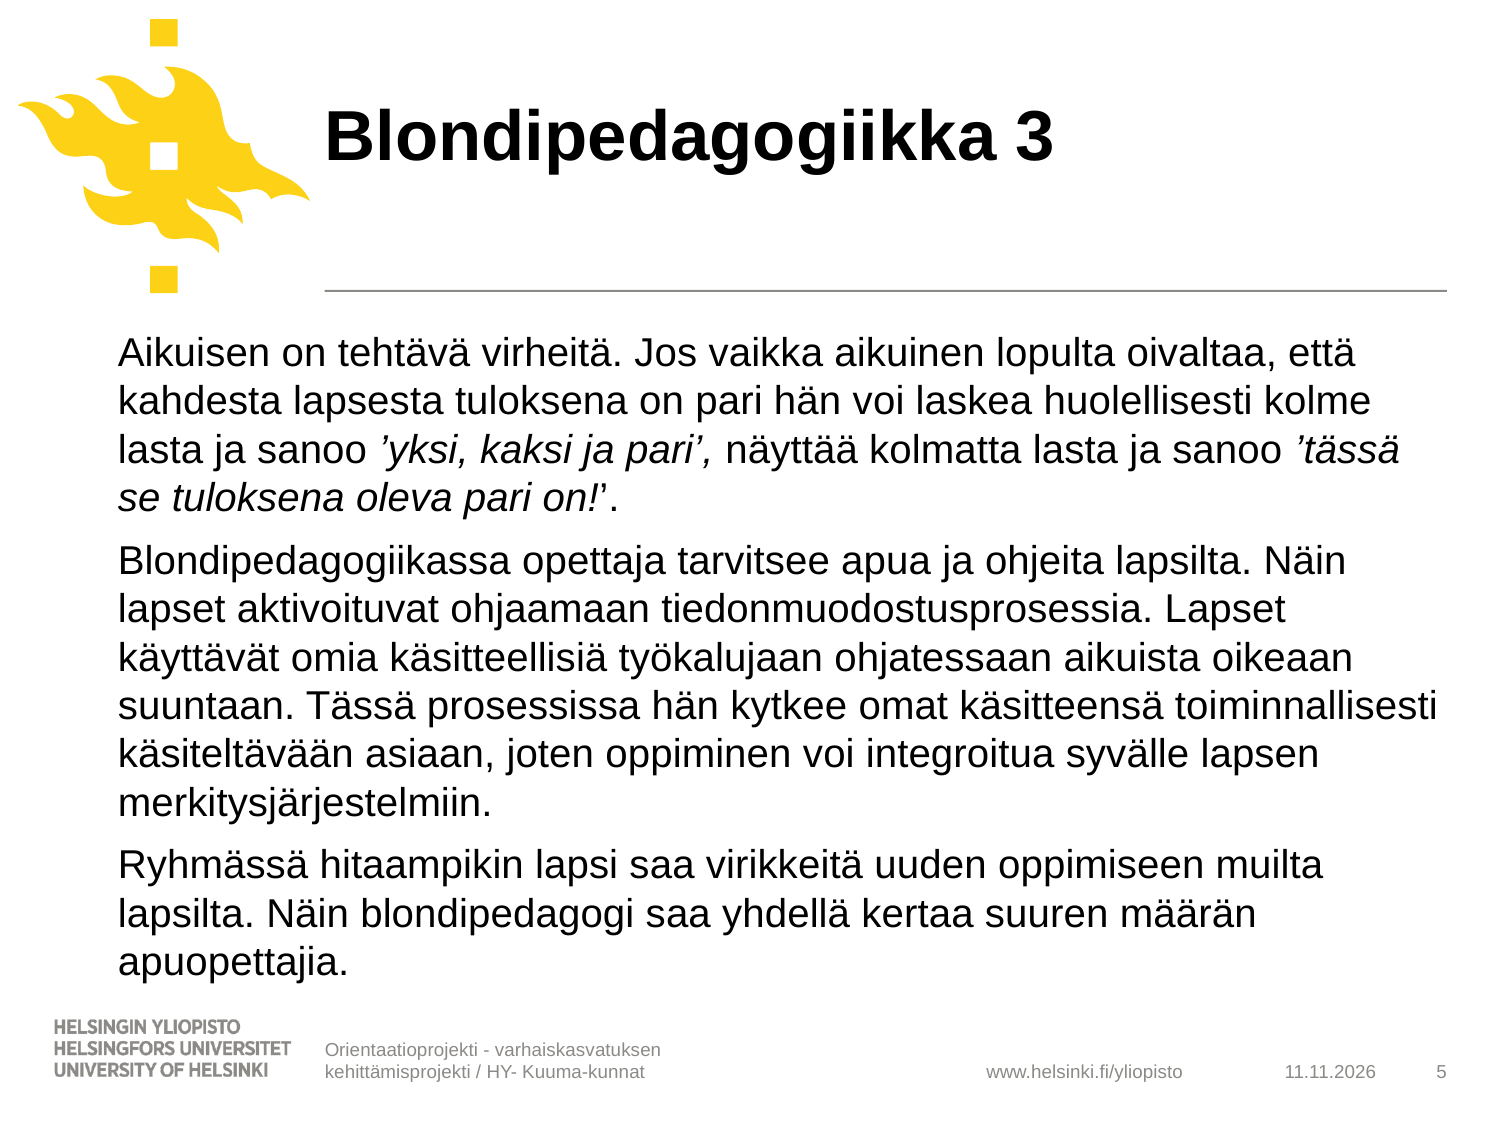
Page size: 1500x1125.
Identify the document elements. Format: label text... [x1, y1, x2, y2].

title Blondipedagogiikka 3 [324, 89, 1448, 280]
slide_number 5 [1376, 1011, 1447, 1083]
footer Orientaatioprojekti - varhaiskasvatuksen kehittämisprojekti / HY- Kuuma-kunnat [324, 1011, 750, 1083]
picture [53, 1017, 292, 1079]
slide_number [1230, 1011, 1376, 1083]
list Aikuisen on tehtävä virheitä. Jos vaikka aikuinen lopulta oivaltaa, että kahdesta lapsesta tuloksena on pari hän voi laskea huolellisesti kolme lasta ja sanoo ’yksi, kaksi ja pari’, näyttää kolmatta lasta ja sanoo ’tässä se tuloksena oleva pari on!’. Blondipedagogiikassa opettaja tarvitsee apua ja ohjeita lapsilta. Näin lapset aktivoituvat ohjaamaan tiedonmuodostusprosessia. Lapset käyttävät omia käsitteellisiä työkalujaan ohjatessaan aikuista oikeaan suuntaan. Tässä prosessissa hän kytkee omat käsitteensä toiminnallisesti käsiteltävään asiaan, joten oppiminen voi integroitua syvälle lapsen merkitysjärjestelmiin. Ryhmässä hitaampikin lapsi saa virikkeitä uuden oppimiseen muilta lapsilta. Näin blondipedagogi saa yhdellä kertaa suuren määrän apuopettajia. [117, 326, 1448, 988]
